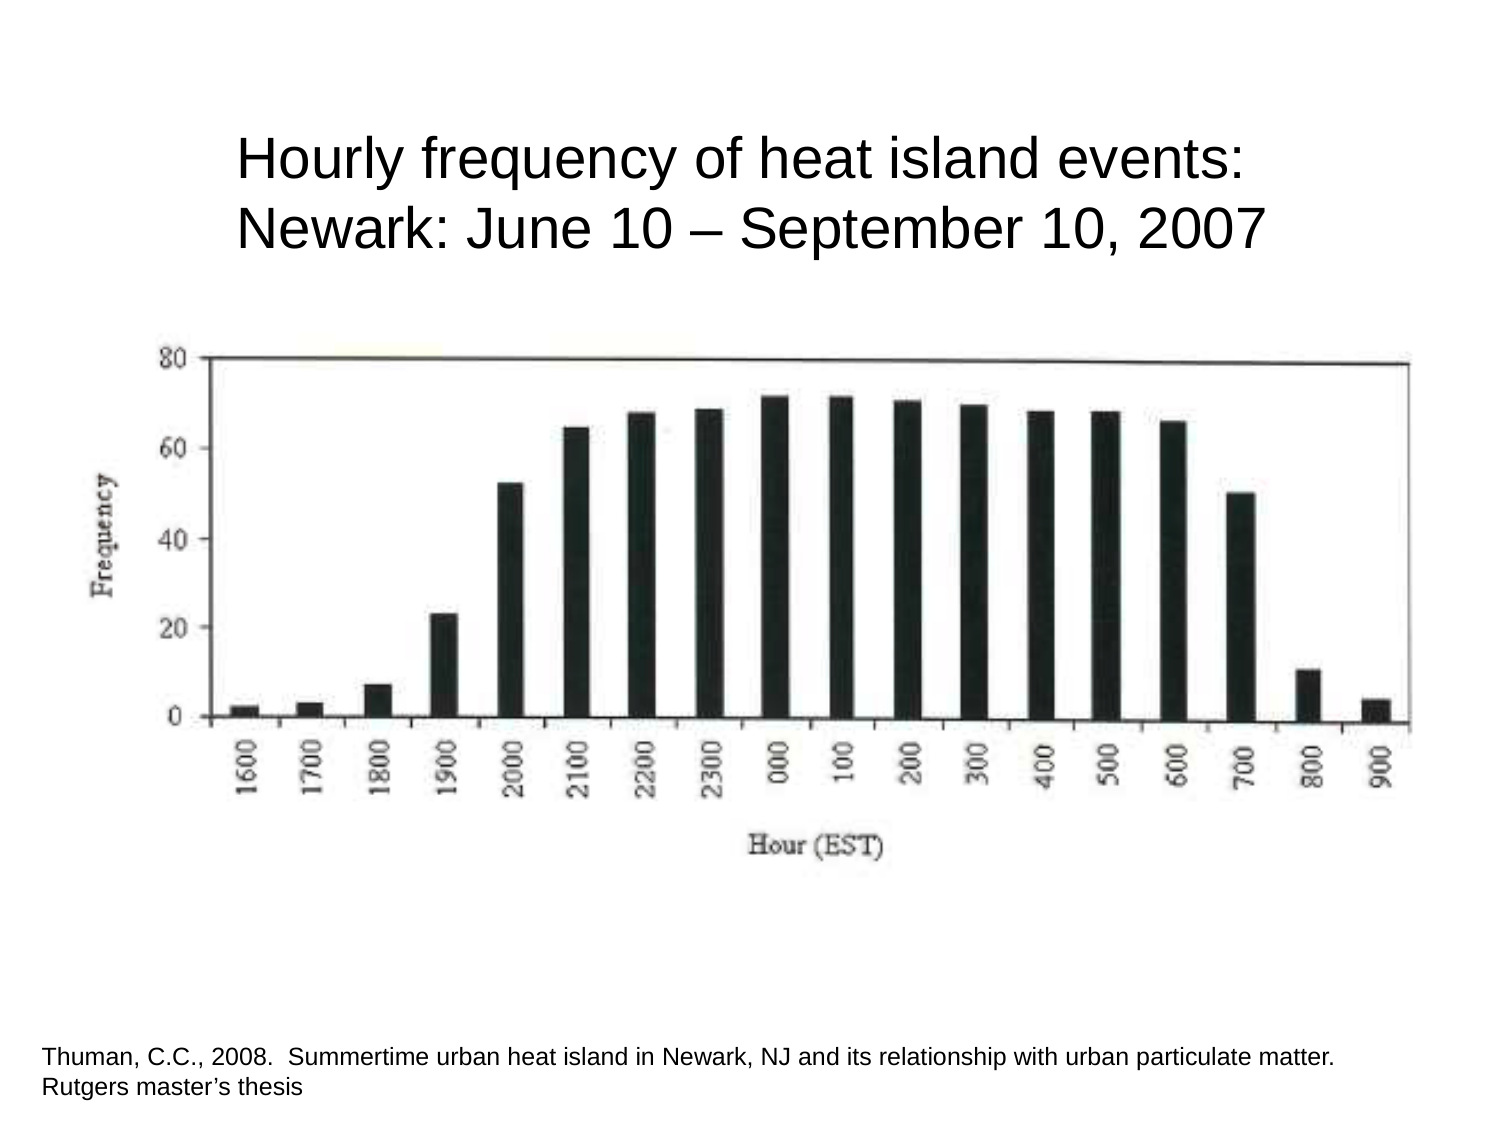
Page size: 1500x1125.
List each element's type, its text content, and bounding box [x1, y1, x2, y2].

text_box Thuman, C.C., 2008. Summertime urban heat island in Newark, NJ and its relationship with urban particulate matter. Rutgers master’s thesis [26, 1032, 1361, 1108]
text_box Hourly frequency of heat island events: Newark: June 10 – September 10, 2007 [221, 112, 1285, 268]
picture [34, 327, 1454, 896]
